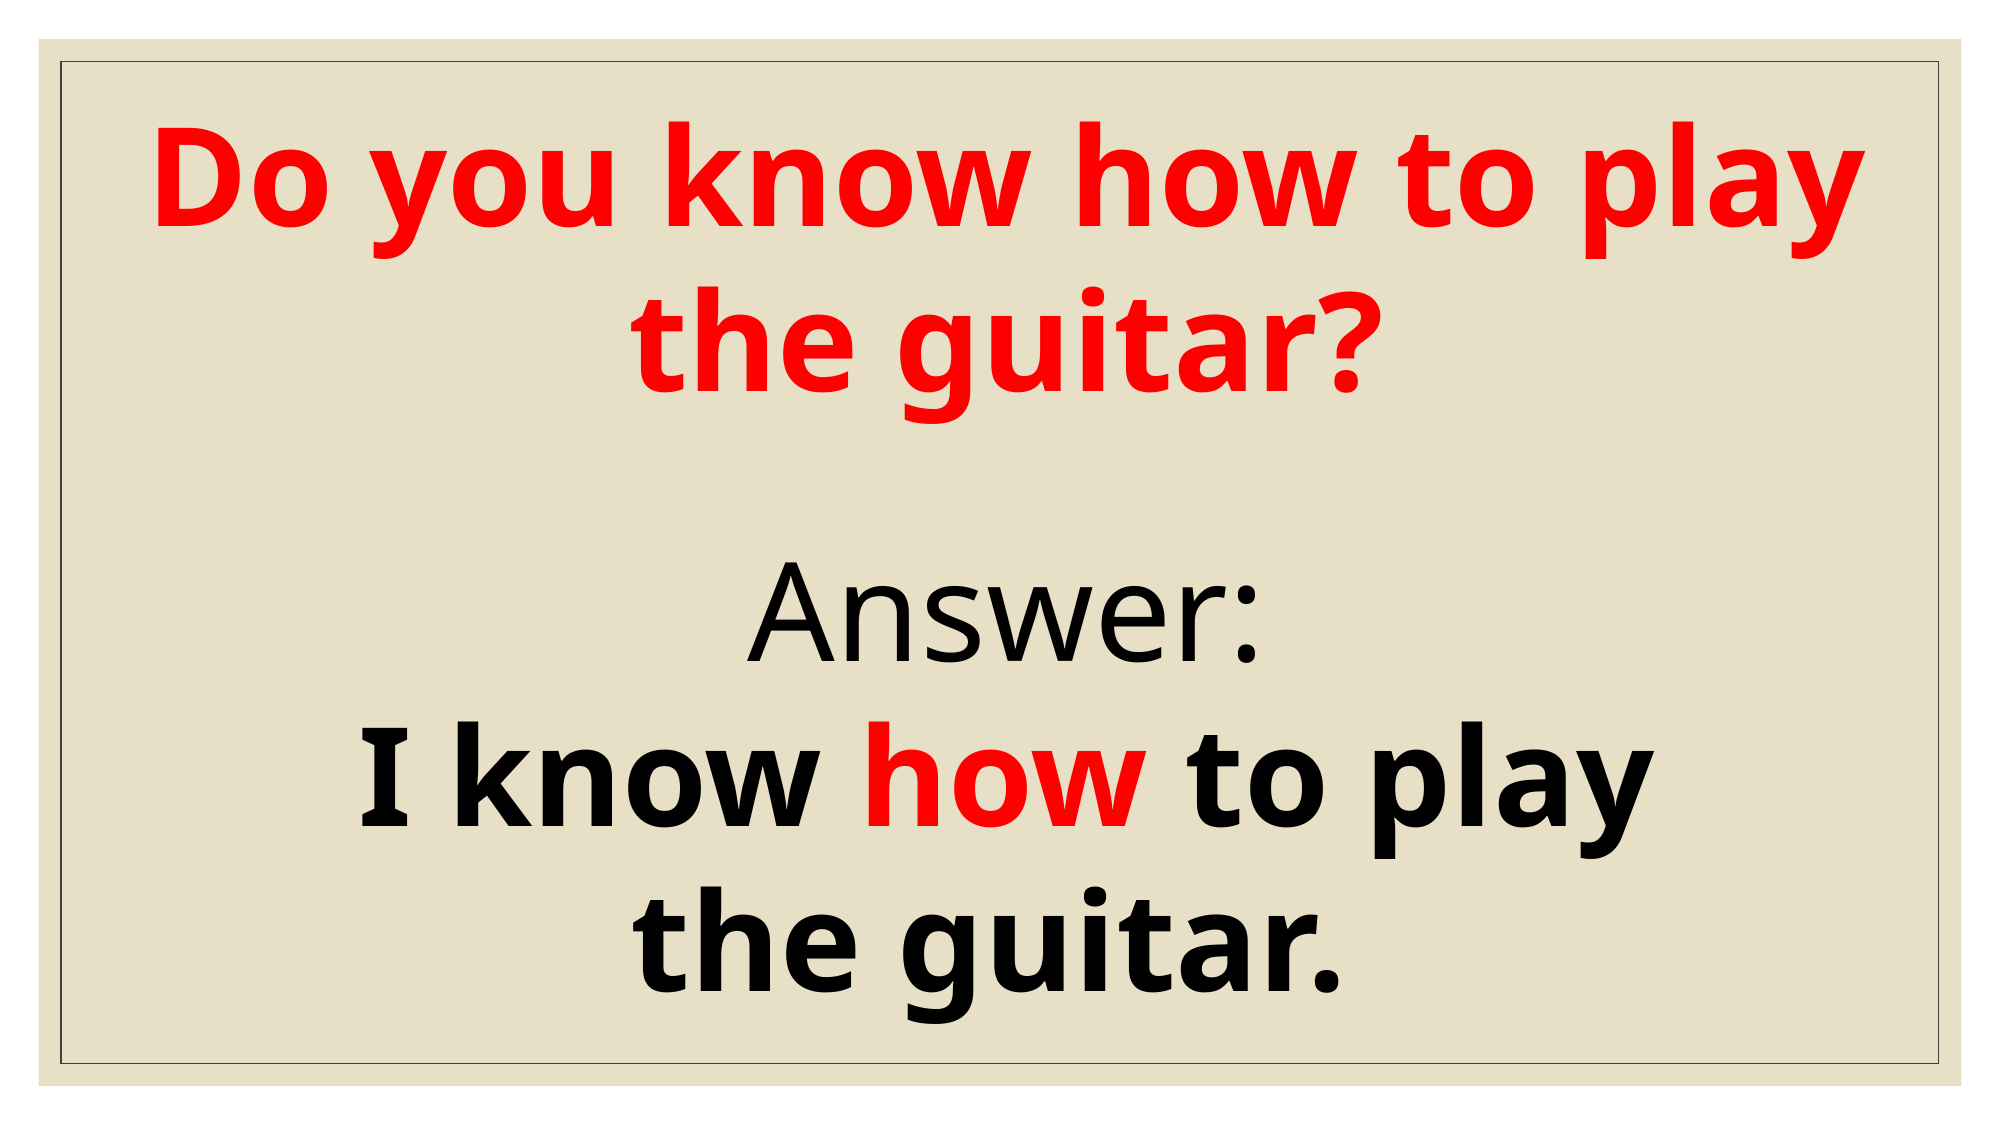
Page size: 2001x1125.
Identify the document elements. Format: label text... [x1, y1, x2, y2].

text_box Do you know how to play the guitar? [75, 81, 1939, 453]
text_box I know how to play the guitar. [75, 681, 1939, 1042]
text_box Answer: [75, 516, 1939, 681]
